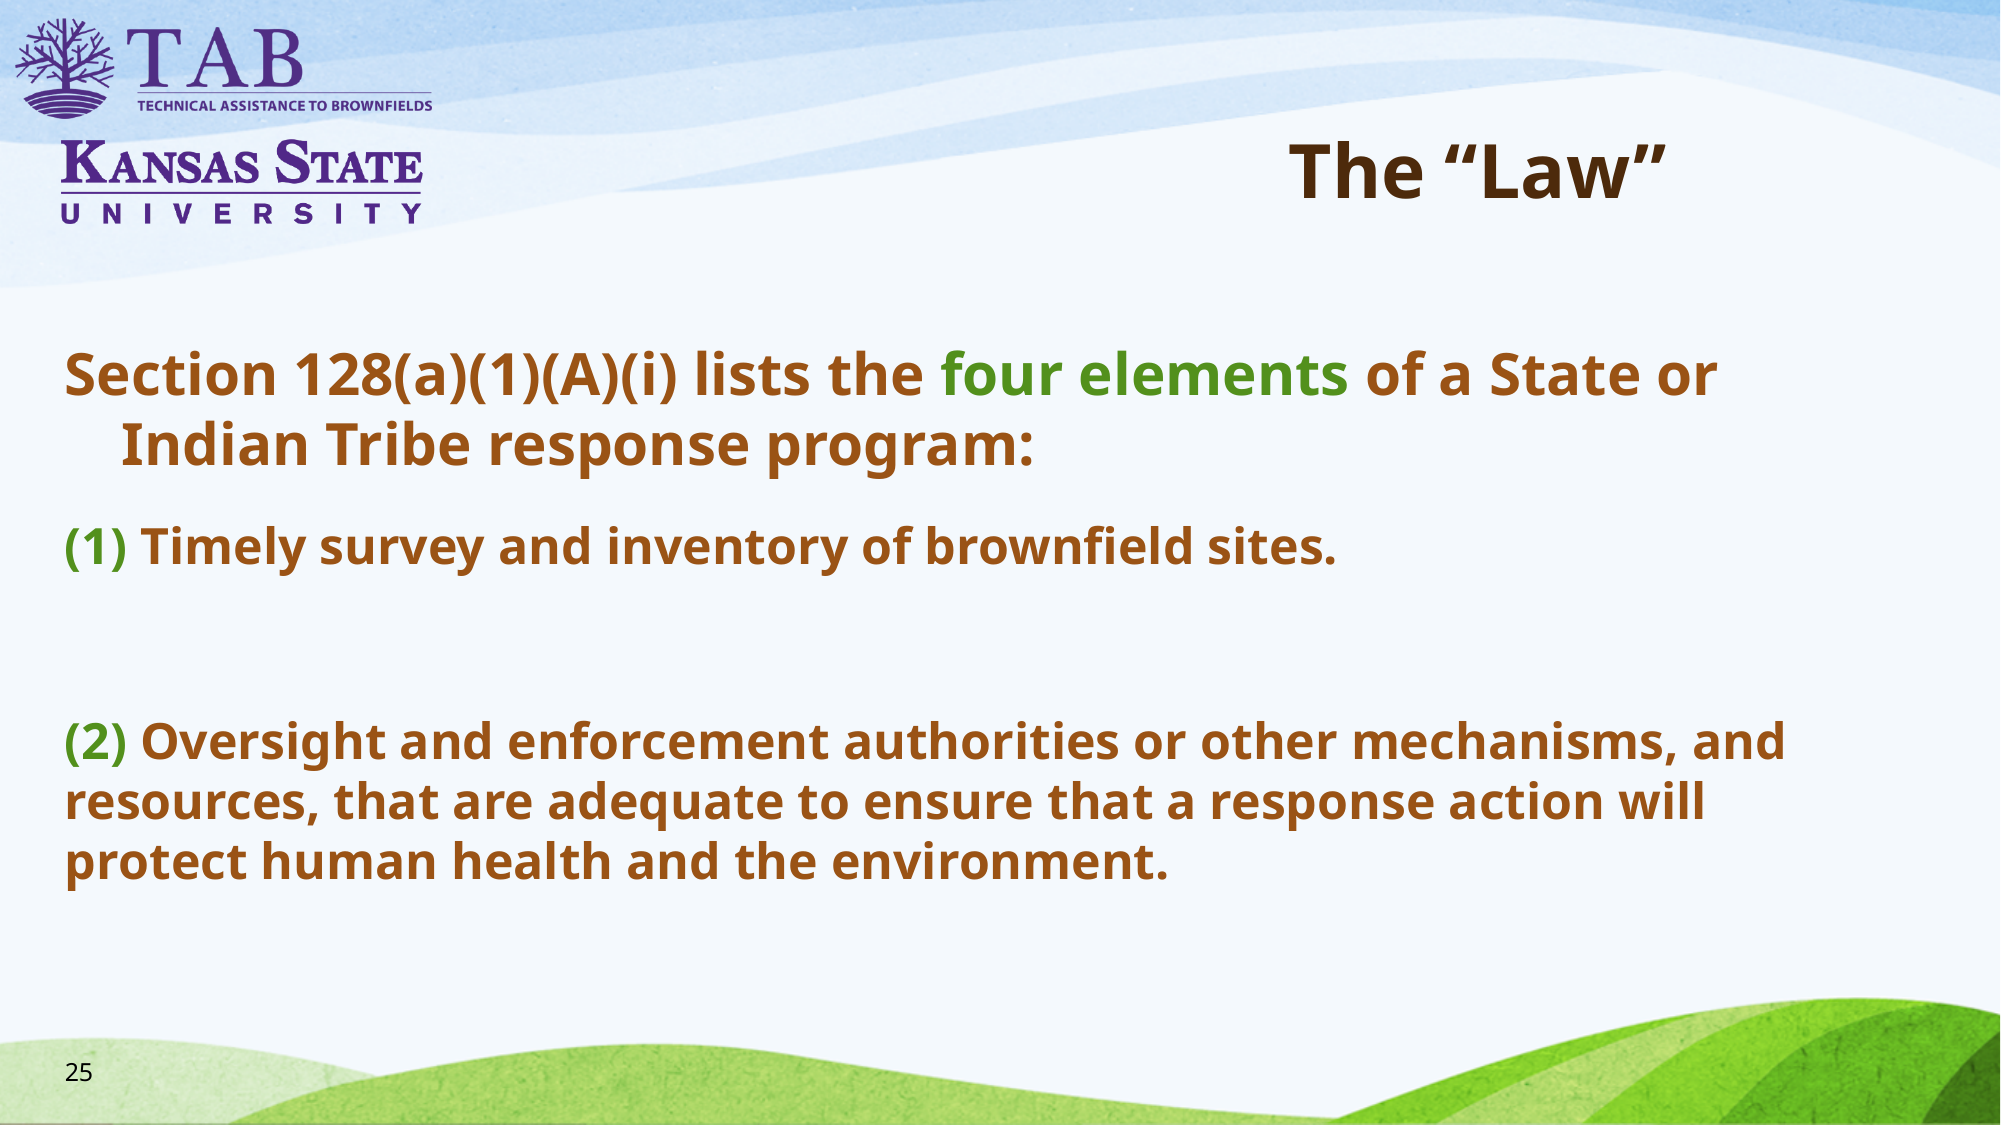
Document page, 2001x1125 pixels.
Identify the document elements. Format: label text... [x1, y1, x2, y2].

list Section 128(a)(1)(A)(i) lists the four elements of a State or Indian Tribe response program: (1) Timely survey and inventory of brownfield sites. (2) Oversight and enforcement authorities or other mechanisms, and resources, that are adequate to ensure that a response action will protect human health and the environment. [49, 330, 1851, 1056]
title The “Law” [1117, 71, 1838, 222]
slide_number 25 [49, 1056, 175, 1093]
picture [0, 0, 2001, 1125]
